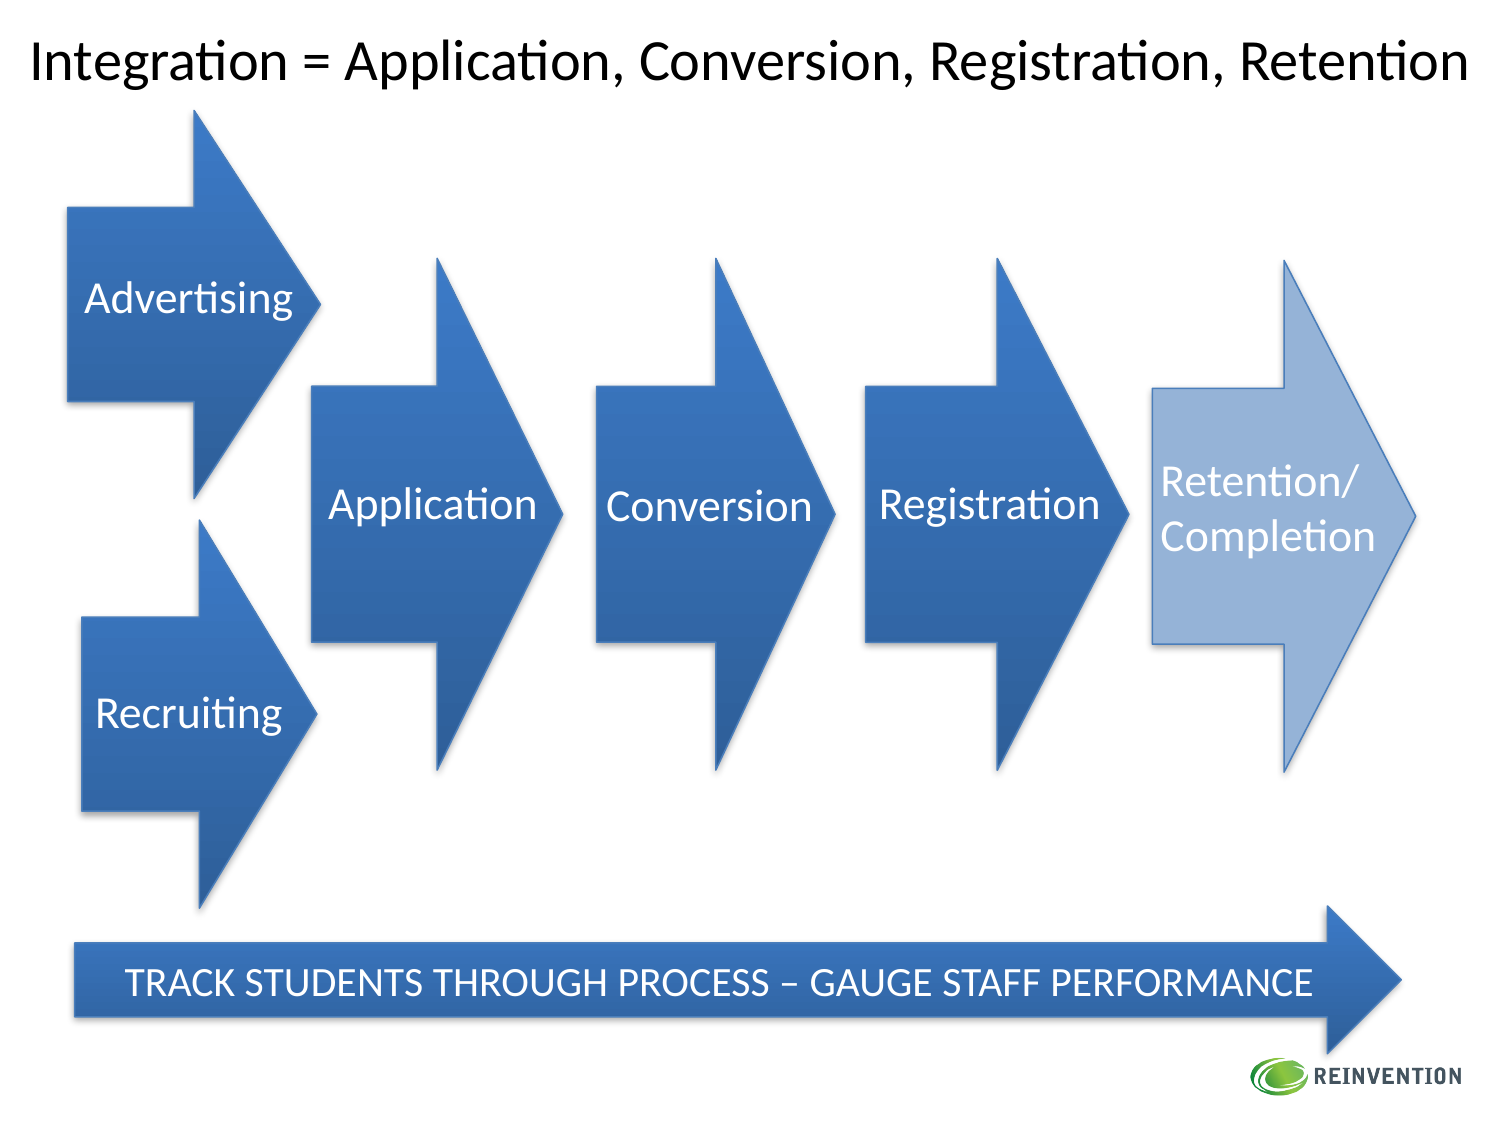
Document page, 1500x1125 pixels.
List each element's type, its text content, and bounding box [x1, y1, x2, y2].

title Integration = Application, Conversion, Registration, Retention [0, 21, 1500, 164]
text_box [310, 257, 553, 675]
text_box [595, 257, 815, 468]
text_box [1151, 259, 1379, 443]
text_box Conversion [591, 468, 1078, 539]
text_box Retention/ Completion [1145, 443, 1500, 569]
text_box [66, 109, 305, 500]
text_box [81, 519, 295, 675]
text_box Advertising [69, 260, 337, 330]
text_box TRACK STUDENTS THROUGH PROCESS – GAUGE STAFF PERFORMANCE [73, 905, 1402, 1055]
text_box [436, 745, 451, 771]
text_box [81, 745, 300, 909]
text_box [864, 257, 1105, 466]
text_box Application [313, 466, 591, 537]
text_box [1151, 569, 1390, 773]
text_box Registration [864, 466, 1145, 537]
picture [1250, 1049, 1461, 1104]
text_box Recruiting [80, 675, 567, 745]
text_box [864, 537, 1119, 772]
text_box [595, 539, 825, 771]
